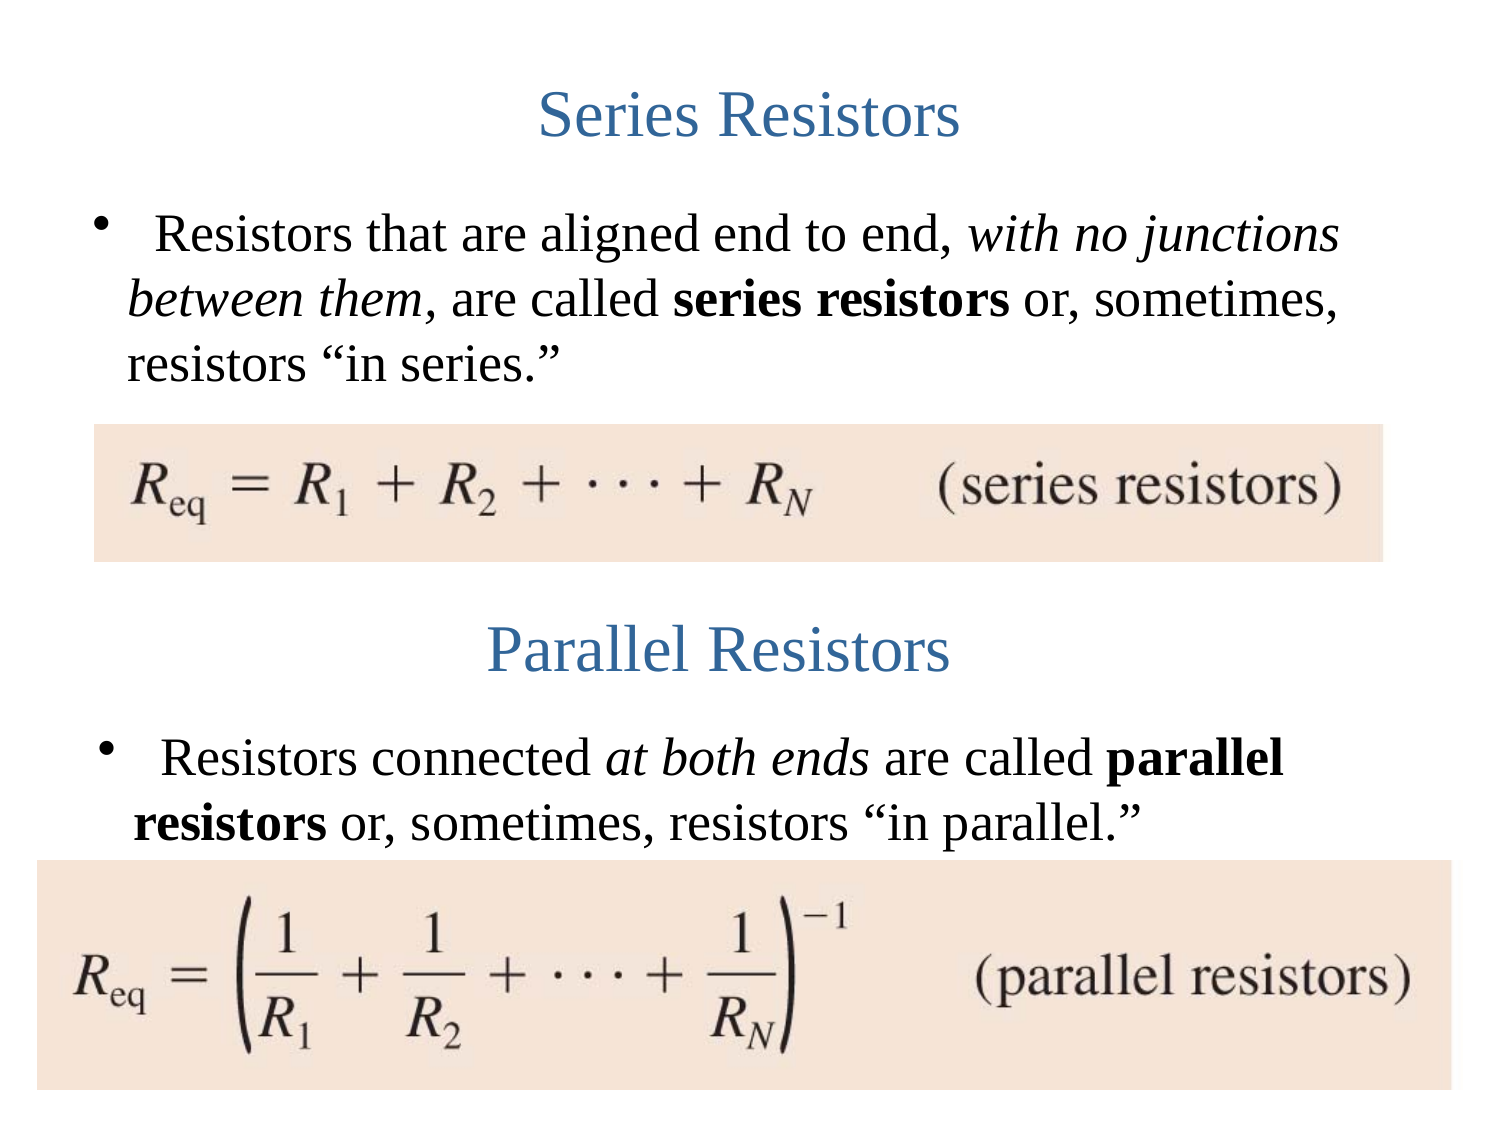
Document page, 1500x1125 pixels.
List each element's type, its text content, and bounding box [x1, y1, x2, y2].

text_box Resistors connected at both ends are called parallel resistors or, sometimes, resistors “in parallel.” [82, 714, 1418, 859]
picture [37, 860, 1463, 1090]
text_box Parallel Resistors [44, 575, 1395, 715]
picture [94, 424, 1395, 562]
title Series Resistors [74, 44, 1426, 176]
text_box Resistors that are aligned end to end, with no junctions between them, are called series resistors or, sometimes, resistors “in series.” [77, 189, 1412, 400]
